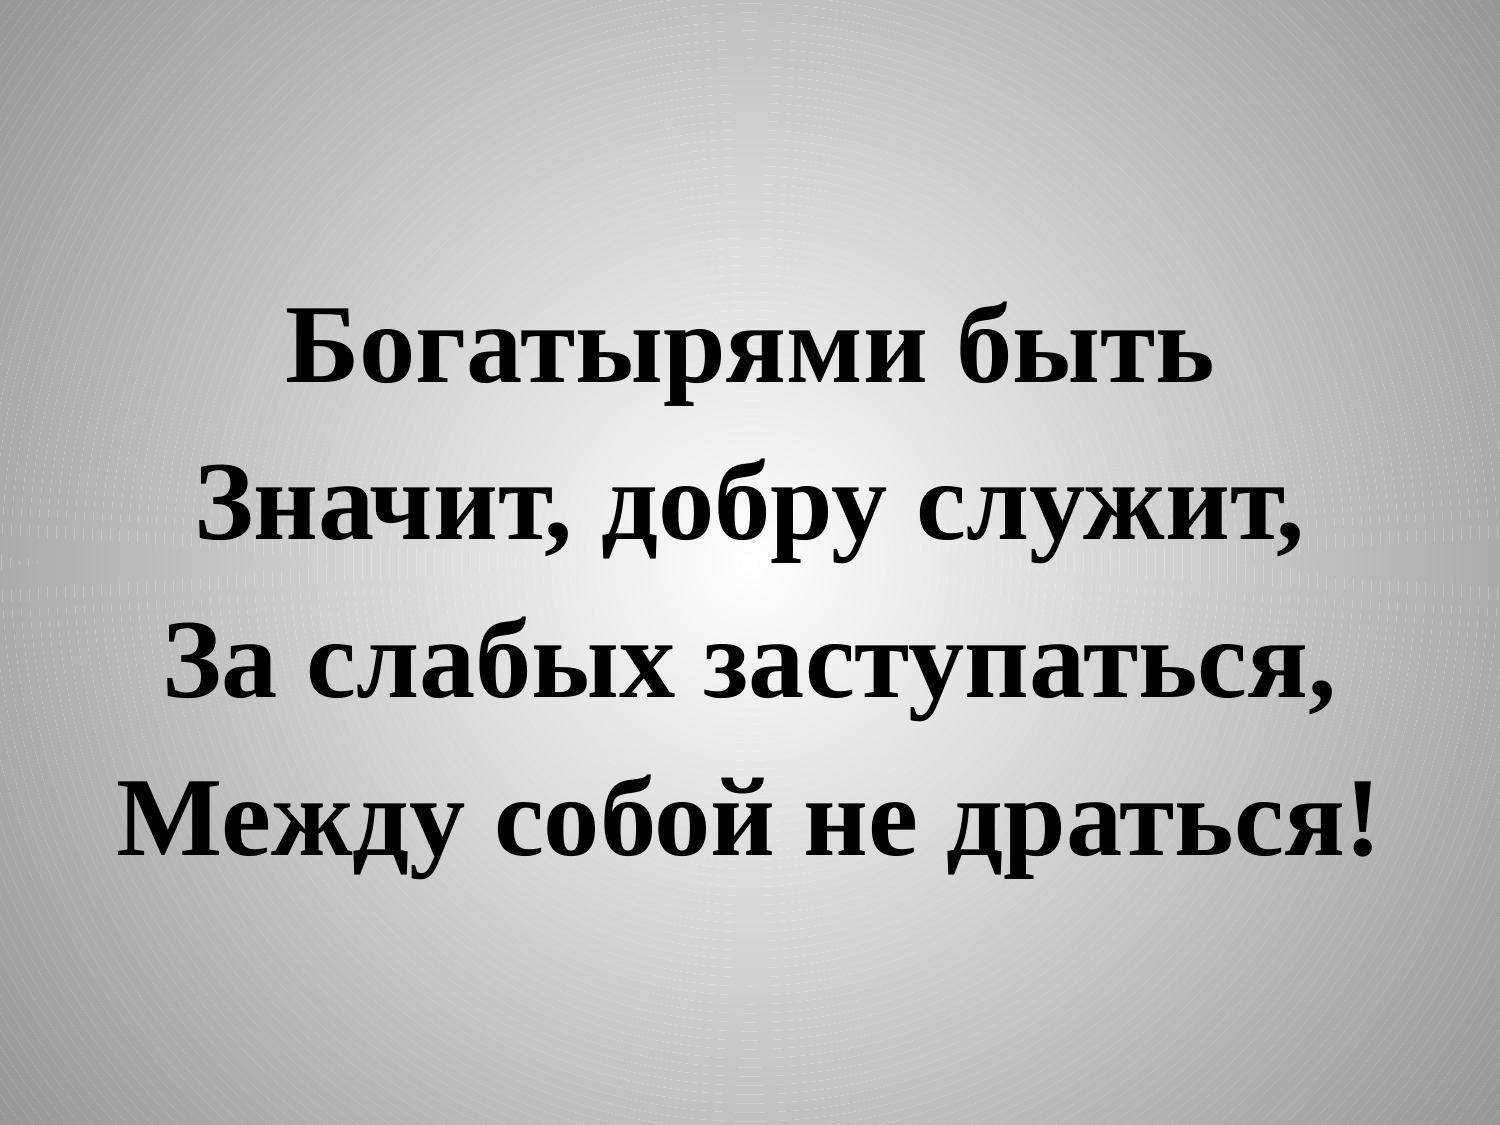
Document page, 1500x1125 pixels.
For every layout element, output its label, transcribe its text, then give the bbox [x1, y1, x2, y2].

list Богатырями быть Значит, добру служит, За слабых заступаться, Между собой не драться! [75, 262, 1425, 1005]
